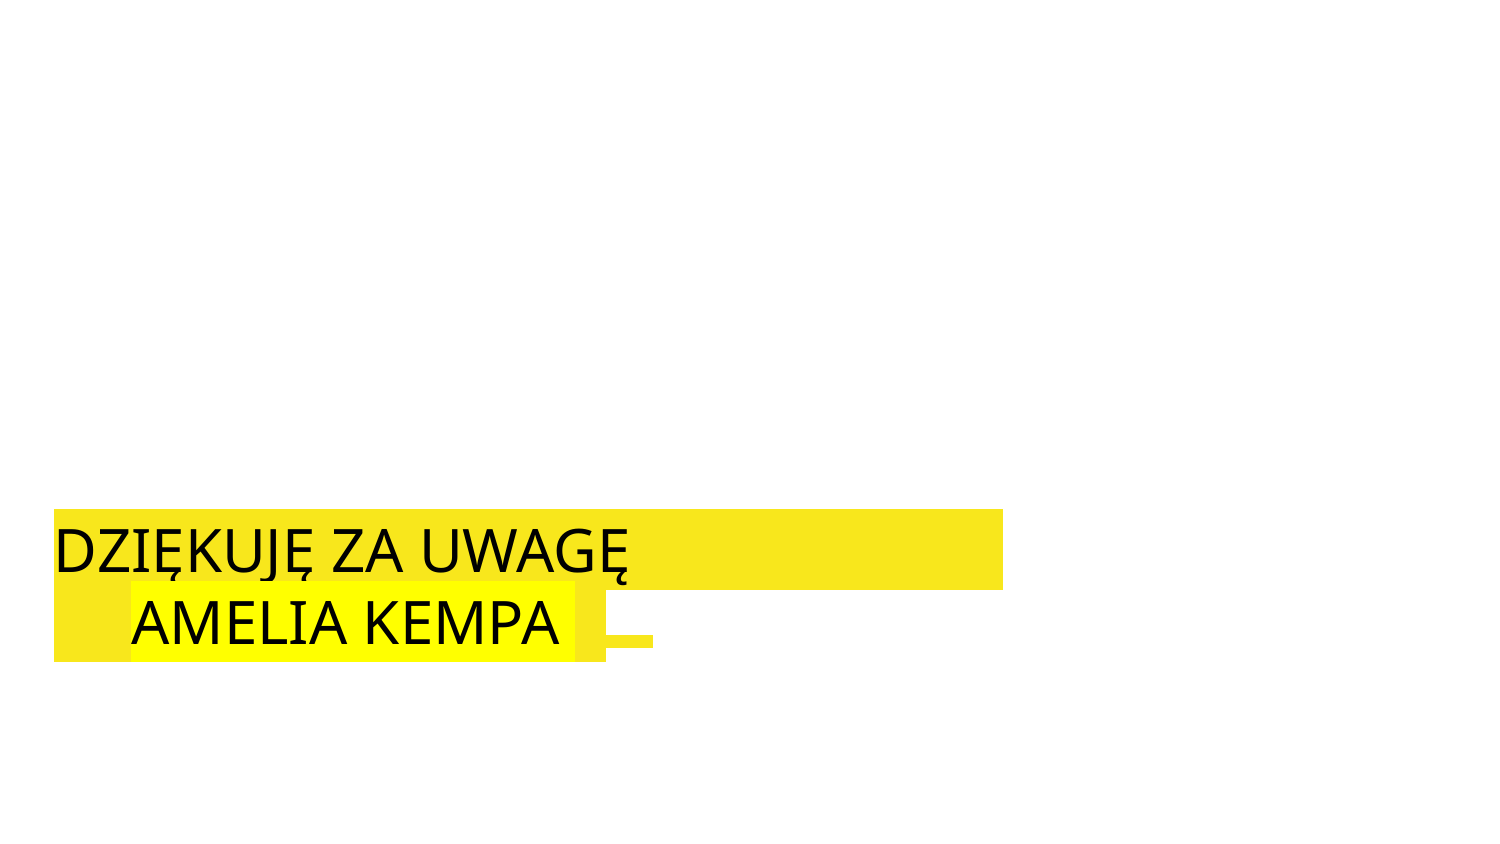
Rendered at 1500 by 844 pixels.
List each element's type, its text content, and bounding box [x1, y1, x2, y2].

list DZIĘKUJĘ ZA UWAGĘ AMELIA KEMPA [38, 497, 1023, 672]
